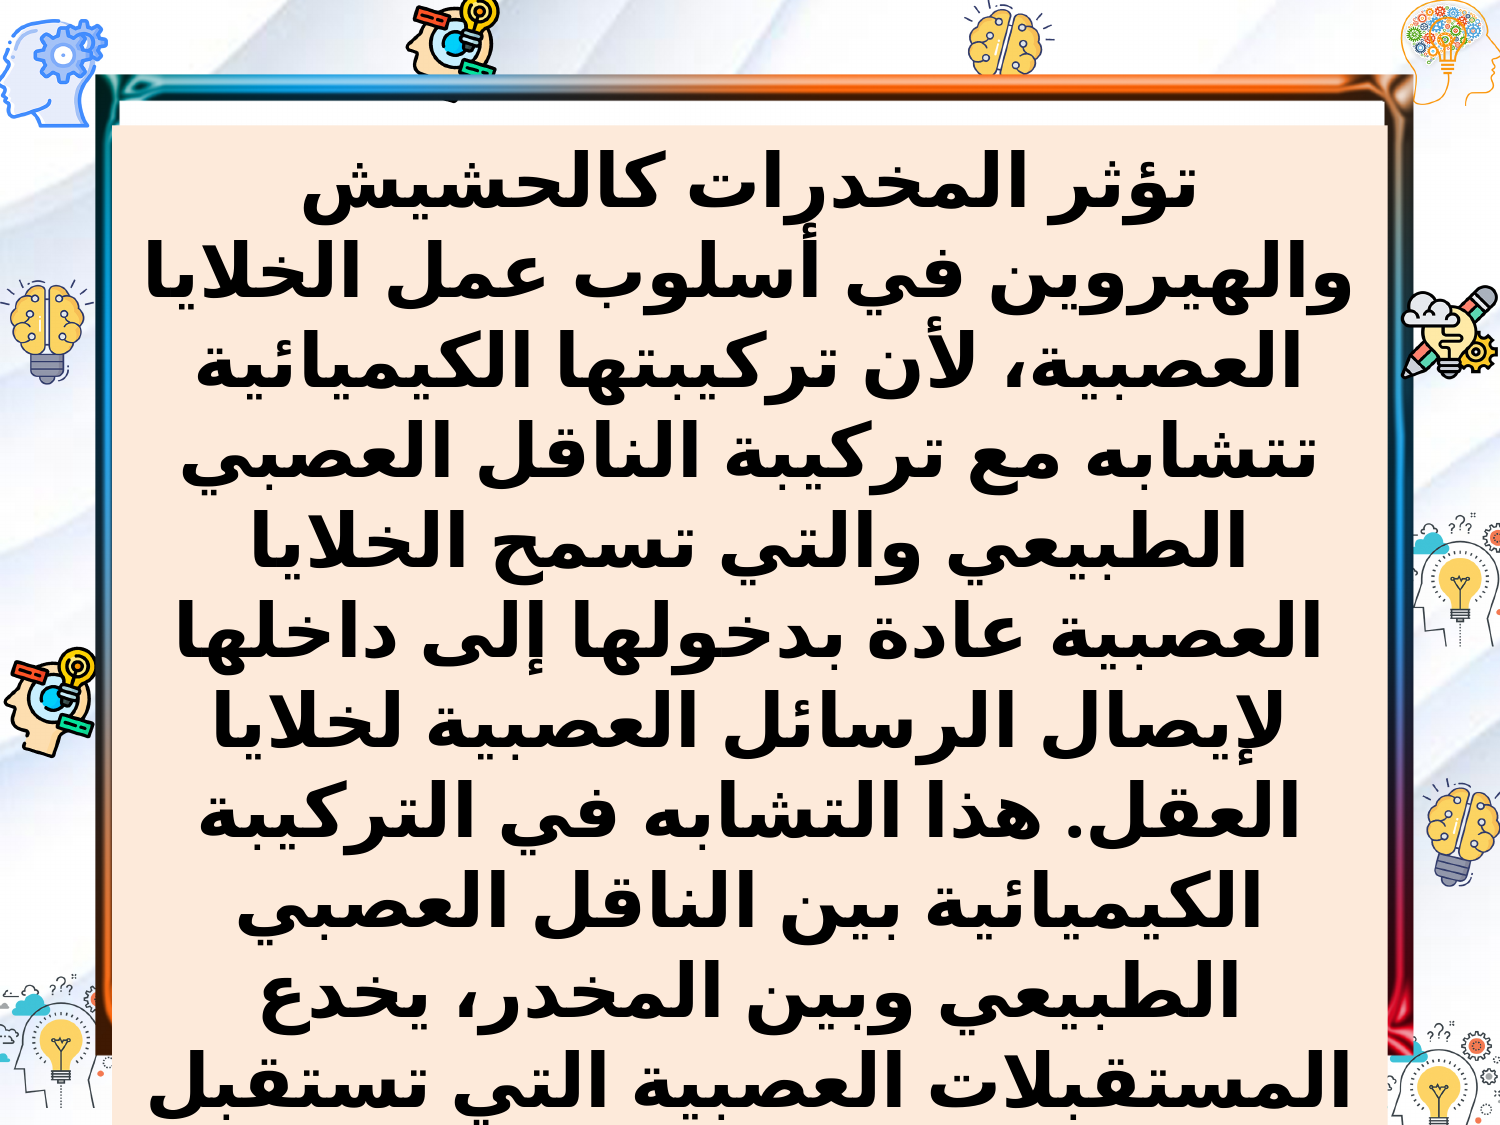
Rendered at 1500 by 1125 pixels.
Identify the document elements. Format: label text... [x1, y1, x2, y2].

picture [0, 0, 1500, 1125]
text_box تؤثر المخدرات كالحشيش والهيروين في أسلوب عمل الخلايا العصبية، لأن تركيبتها الكيميائية تتشابه مع تركيبة الناقل العصبي الطبيعي والتي تسمح الخلايا العصبية عادة بدخولها إلى داخلها لإيصال الرسائل العصبية لخلايا العقل. هذا التشابه في التركيبة الكيميائية بين الناقل العصبي الطبيعي وبين المخدر، يخدع المستقبلات العصبية التي تستقبل الرسائل، فتقوم بإدخاله إلى داخل الخلية العصبية في المخ، ومن ثم تفعيل الخلايا العصبية. [112, 125, 1388, 1125]
